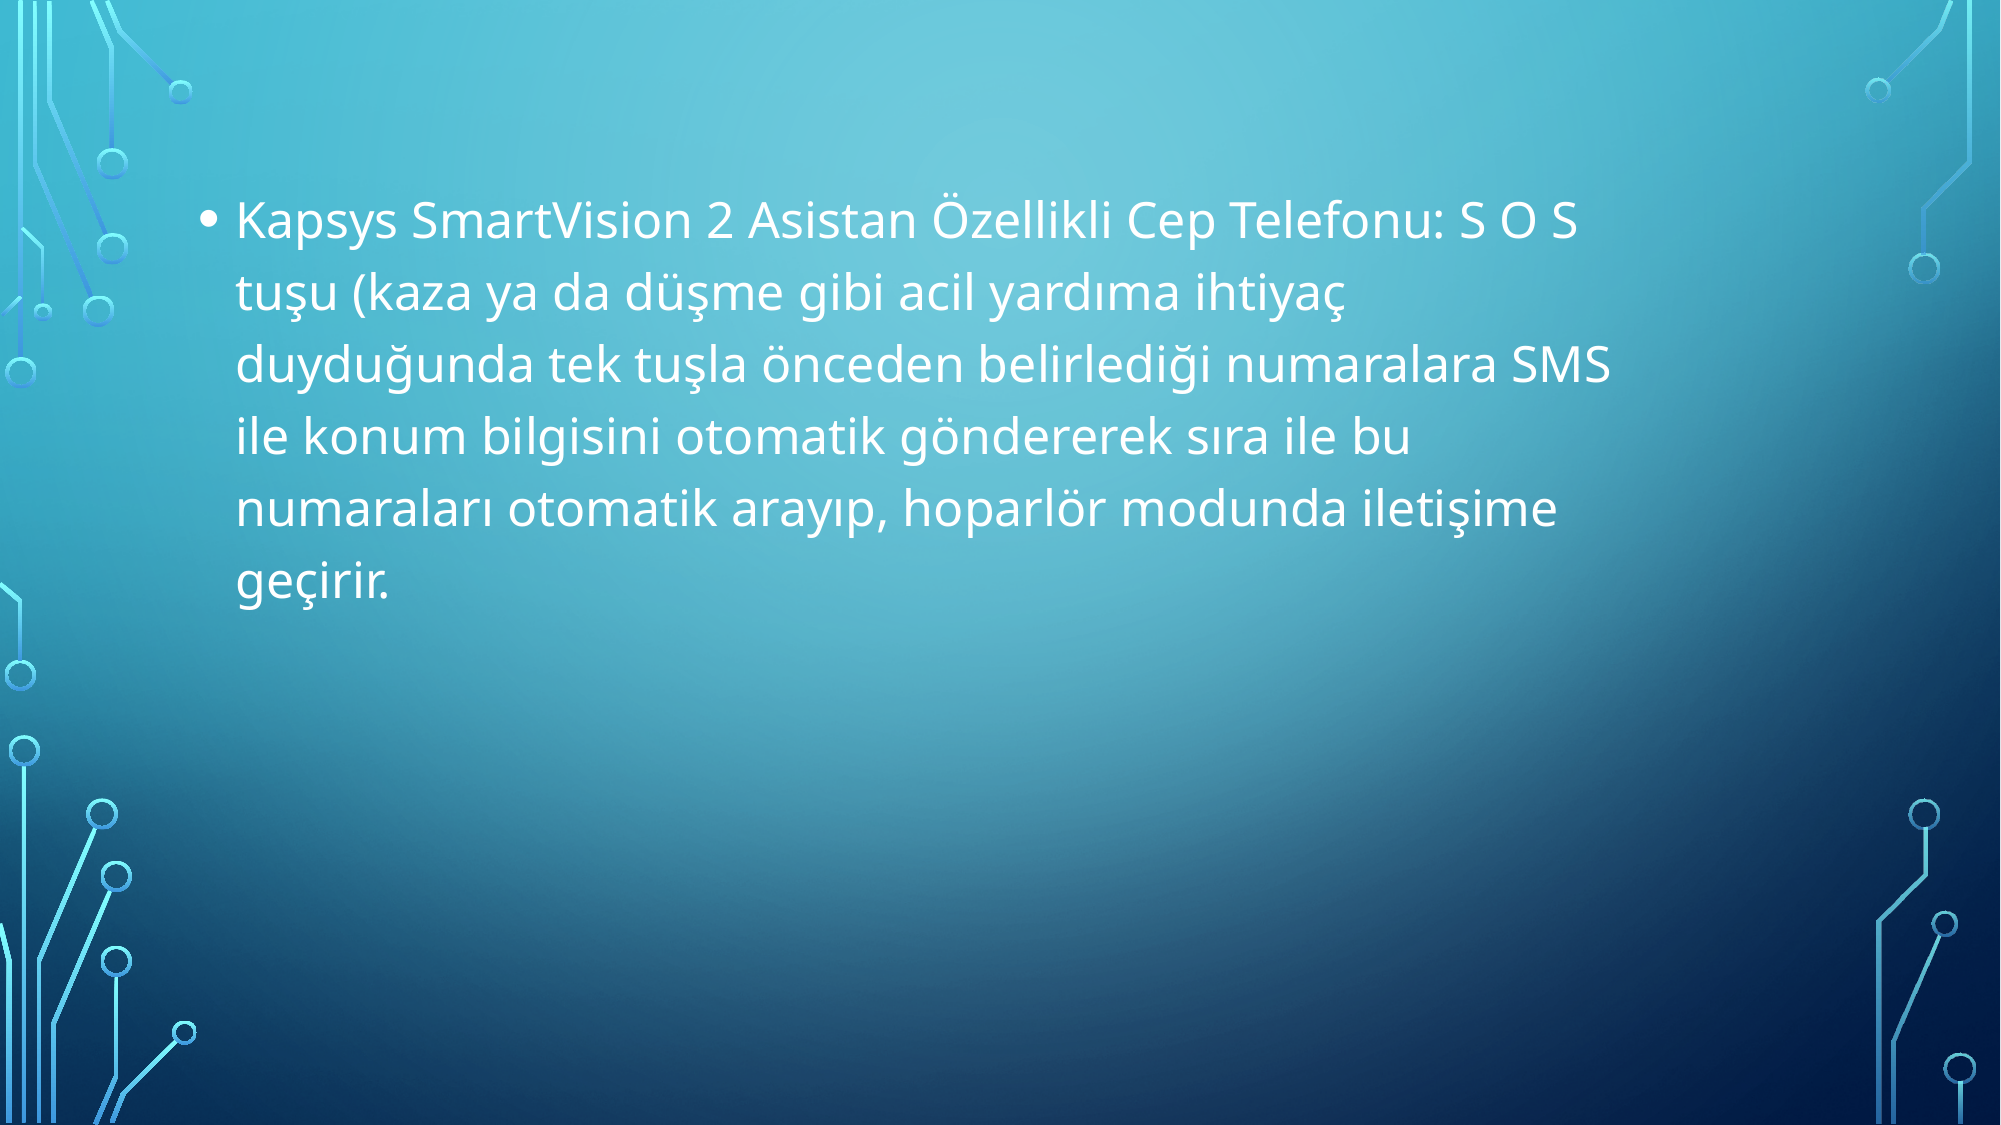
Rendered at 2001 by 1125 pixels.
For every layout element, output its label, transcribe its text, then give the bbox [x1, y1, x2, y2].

list Kapsys SmartVision 2 Asistan Özellikli Cep Telefonu: S O S tuşu (kaza ya da düşme gibi acil yardıma ihtiyaç duyduğunda tek tuşla önceden belirlediği numaralara SMS ile konum bilgisini otomatik göndererek sıra ile bu numaraları otomatik arayıp, hoparlör modunda iletişime geçirir. [182, 168, 1661, 1088]
